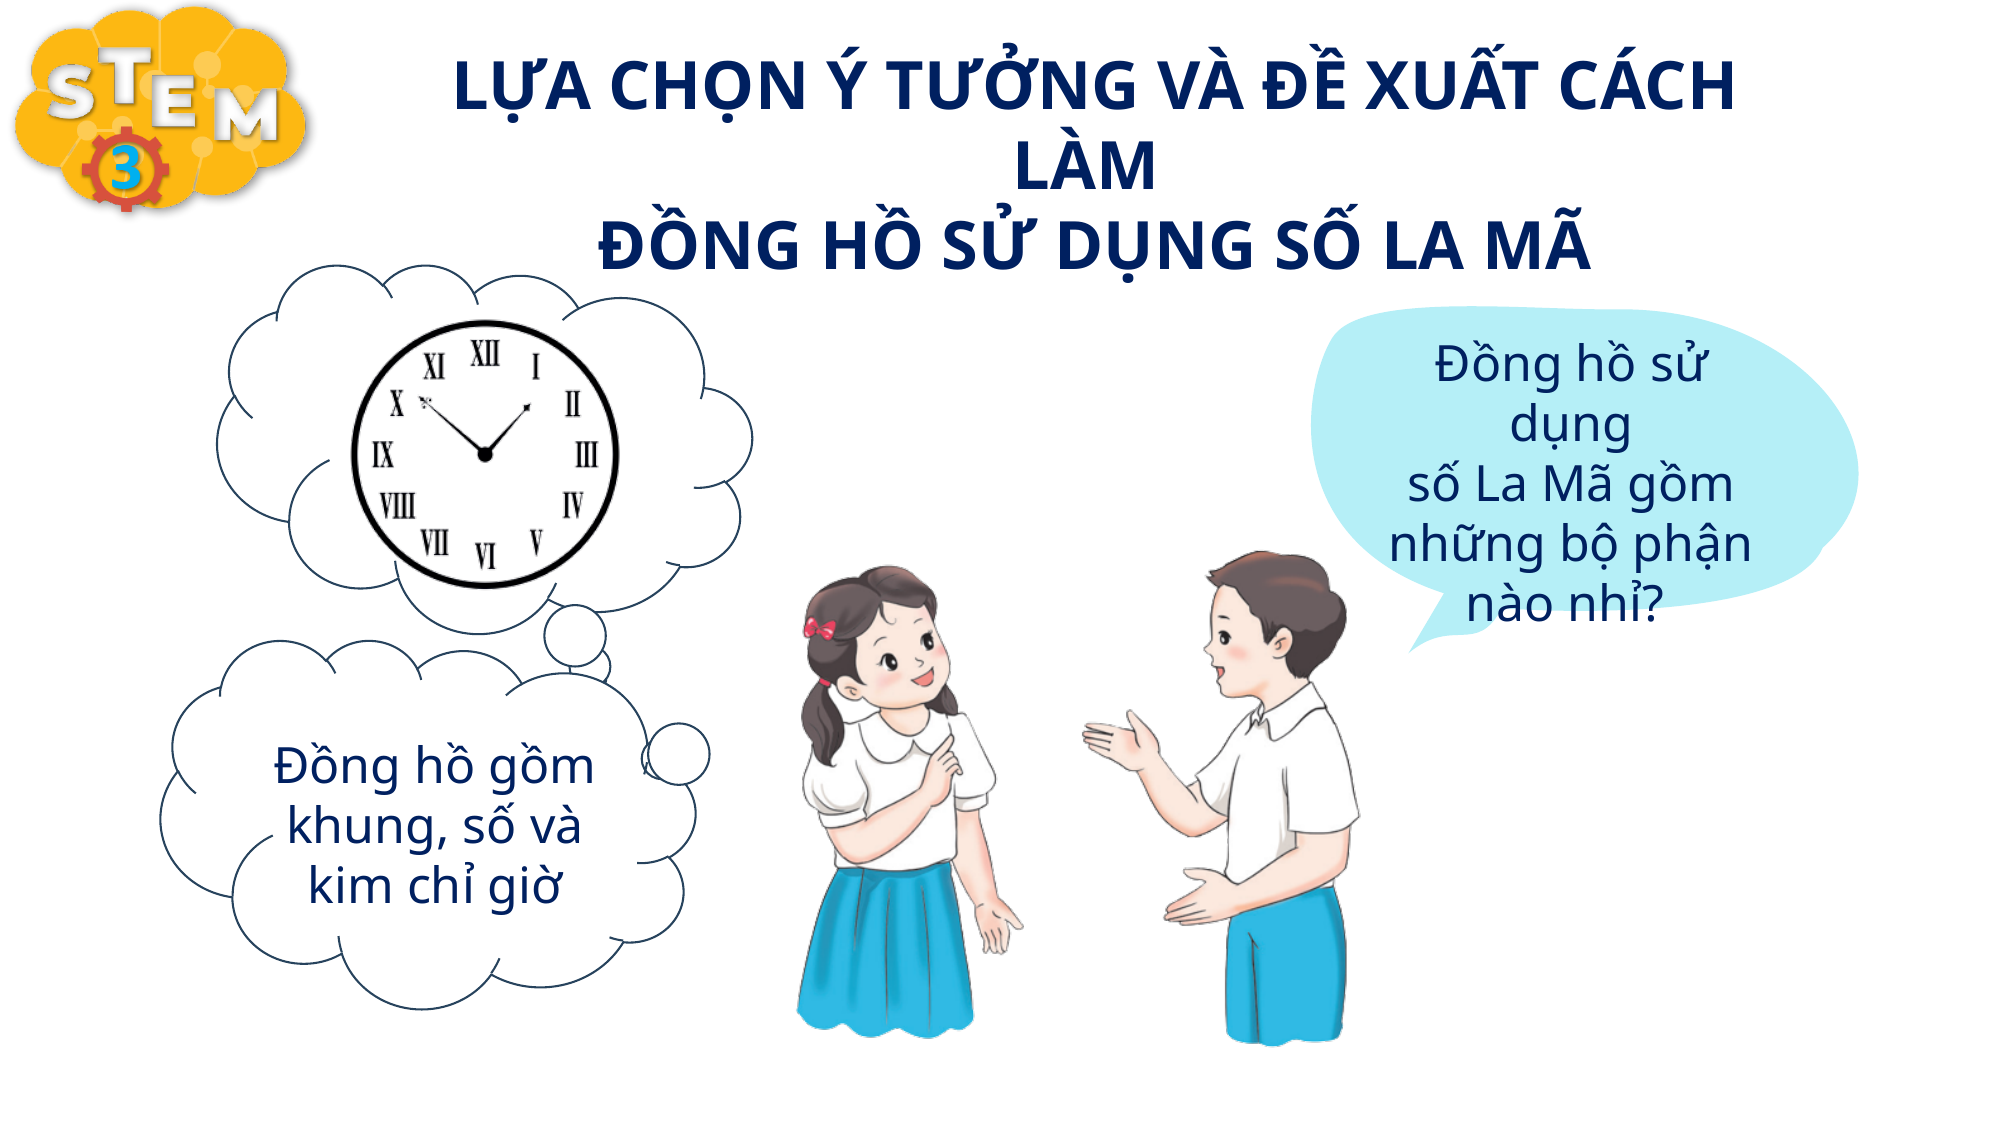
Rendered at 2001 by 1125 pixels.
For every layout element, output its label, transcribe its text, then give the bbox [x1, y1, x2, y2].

picture [339, 306, 630, 598]
text_box Đồng hồ gồm khung, số và kim chỉ giờ [240, 726, 630, 981]
text_box [1789, 358, 1860, 581]
text_box [159, 639, 711, 944]
text_box [215, 264, 579, 587]
picture [737, 532, 1477, 1073]
text_box [356, 981, 488, 1011]
text_box [1309, 305, 1722, 532]
text_box [406, 296, 754, 682]
text_box LỰA CHỌN Ý TƯỞNG VÀ ĐỀ XUẤT CÁCH LÀM ĐỒNG HỒ SỬ DỤNG SỐ LA MÃ [357, 35, 1833, 290]
text_box Đồng hồ sử dụng số La Mã gồm những bộ phận nào nhỉ? [1353, 324, 1789, 639]
picture [5, 0, 316, 227]
text_box [502, 981, 579, 989]
